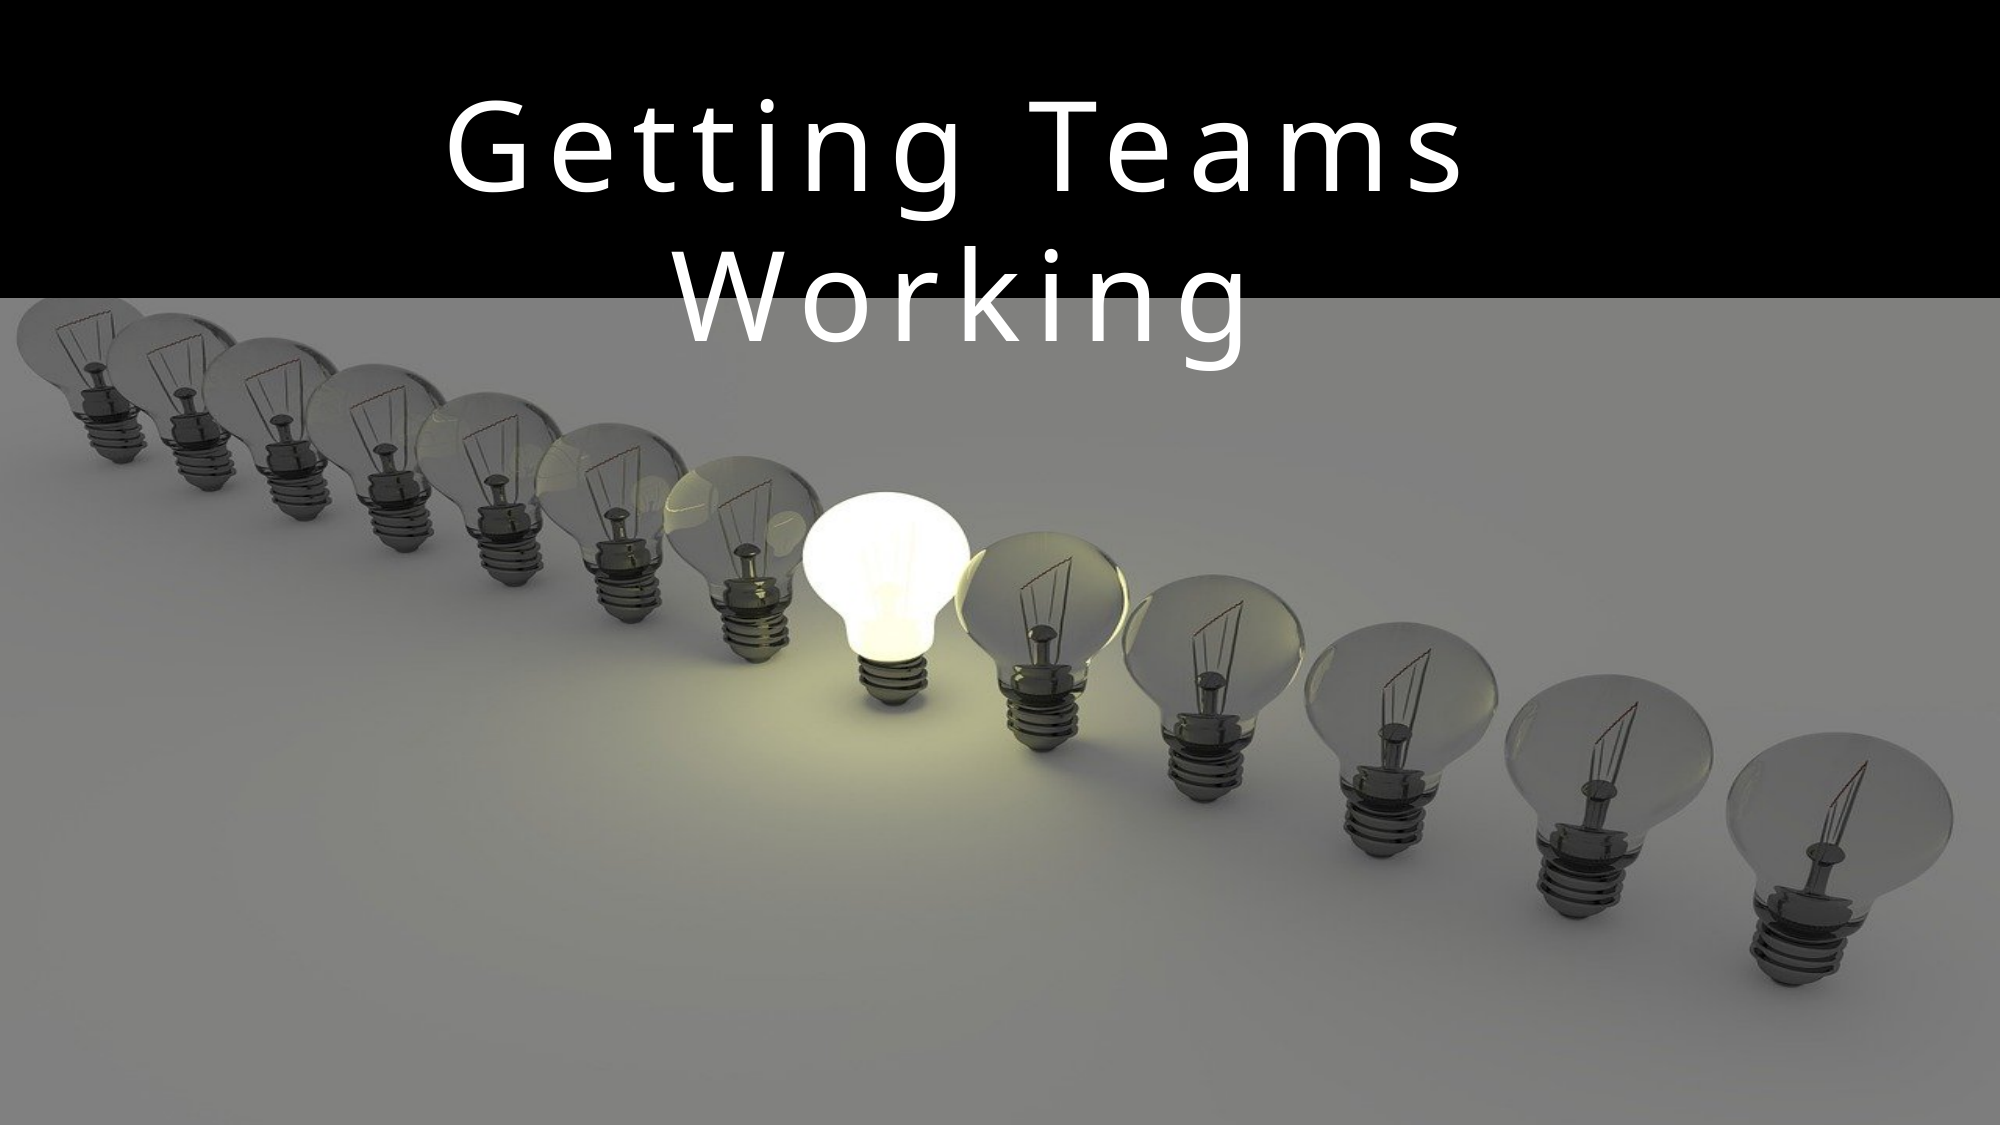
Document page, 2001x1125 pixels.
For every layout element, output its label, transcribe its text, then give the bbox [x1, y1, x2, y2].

title Getting Teams Working [131, 58, 1792, 217]
picture [0, 298, 2000, 1125]
